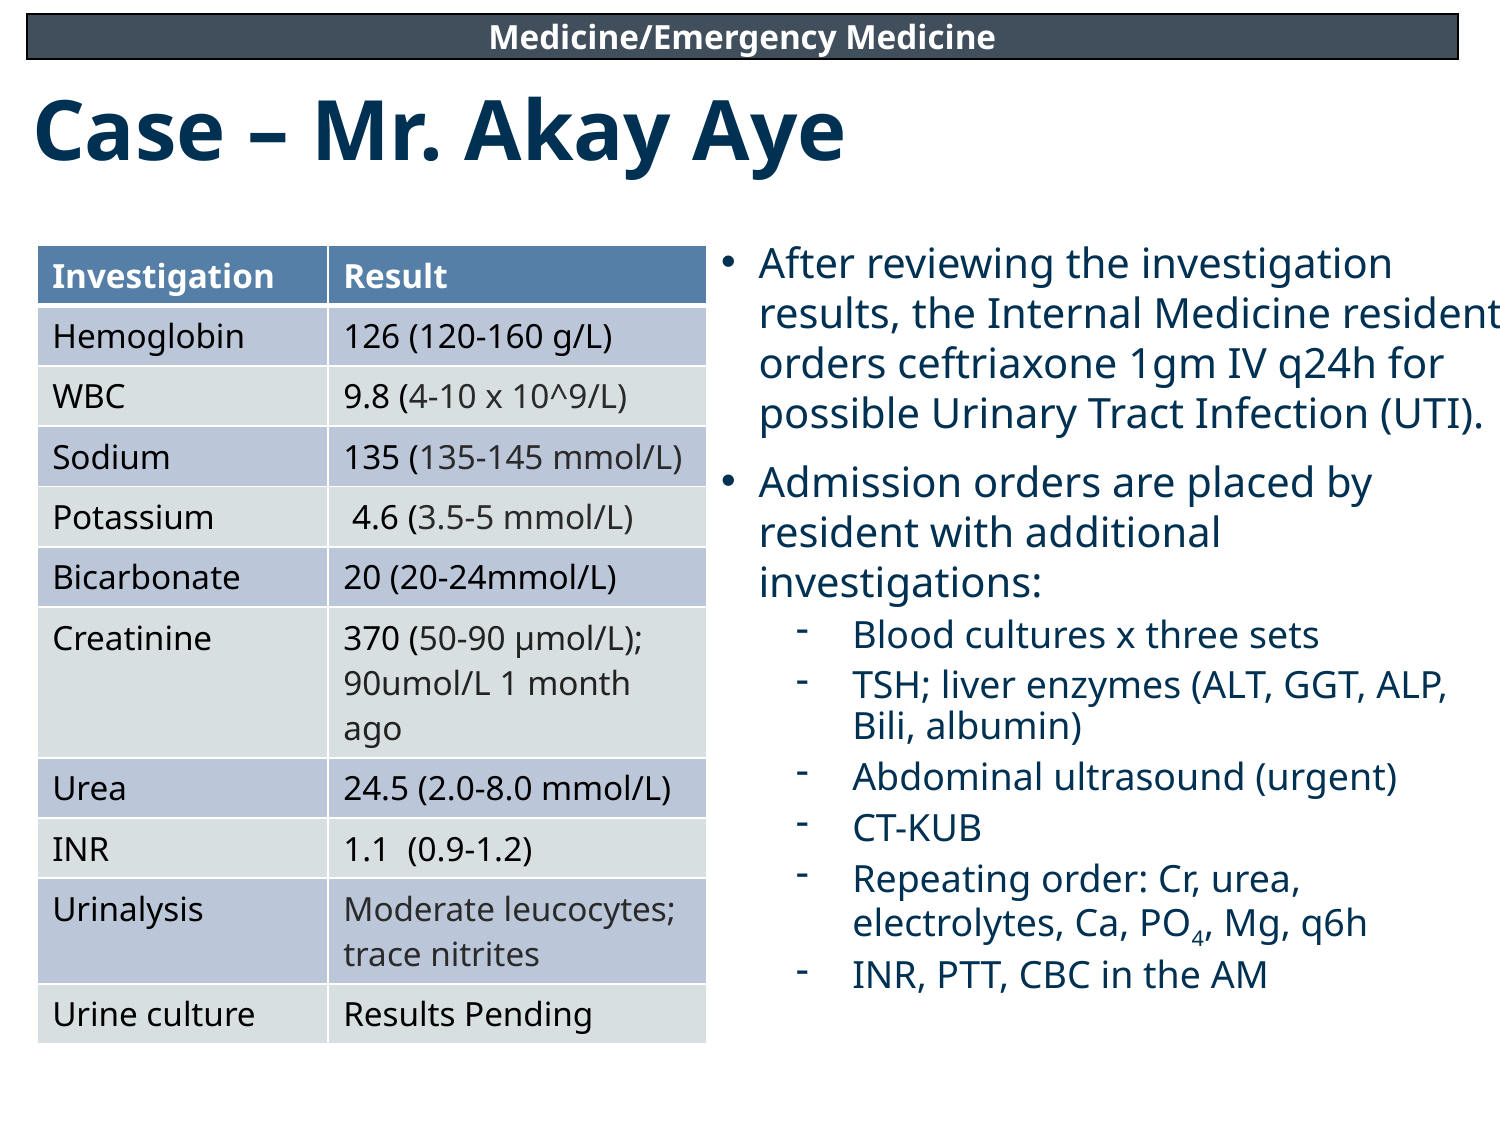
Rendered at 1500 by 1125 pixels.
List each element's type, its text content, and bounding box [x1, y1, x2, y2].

table_cell 4.6 (3.5-5 mmol/L) [329, 487, 706, 546]
text_box After reviewing the investigation results, the Internal Medicine resident orders ceftriaxone 1gm IV q24h for possible Urinary Tract Infection (UTI). Admission orders are placed by resident with additional investigations: Blood cultures x three sets TSH; liver enzymes (ALT, GGT, ALP, Bili, albumin) Abdominal ultrasound (urgent) CT-KUB Repeating order: Cr, urea, electrolytes, Ca, PO4, Mg, q6h INR, PTT, CBC in the AM [631, 229, 1500, 1125]
table_header Result [329, 246, 706, 303]
table_header Medicine/Emergency Medicine [28, 15, 1457, 58]
table_cell 370 (50-90 µmol/L); 90umol/L 1 month ago [329, 608, 706, 757]
table_cell Sodium [38, 427, 327, 486]
table_cell Bicarbonate [38, 548, 327, 606]
table_cell 9.8 (4-10 x 10^9/L) [329, 367, 706, 425]
table_cell 20 (20-24mmol/L) [329, 548, 706, 606]
table_cell 135 (135-145 mmol/L) [329, 427, 706, 486]
table_cell INR [38, 819, 327, 877]
table_header Investigation [38, 246, 327, 303]
table_cell Urine culture [38, 985, 327, 1043]
table_cell Creatinine [38, 608, 327, 757]
table_cell 1.1 (0.9-1.2) [329, 819, 706, 877]
table_cell Moderate leucocytes; trace nitrites [329, 879, 706, 983]
table_cell Urea [38, 759, 327, 817]
table_cell Potassium [38, 487, 327, 546]
table_cell Hemoglobin [38, 308, 327, 365]
table_cell WBC [38, 367, 327, 425]
title Case – Mr. Akay Aye [17, 24, 1311, 243]
table_cell 24.5 (2.0-8.0 mmol/L) [329, 759, 706, 817]
table_cell Results Pending [329, 985, 706, 1043]
table_cell Urinalysis [38, 879, 327, 983]
table_cell 126 (120-160 g/L) [329, 308, 706, 365]
